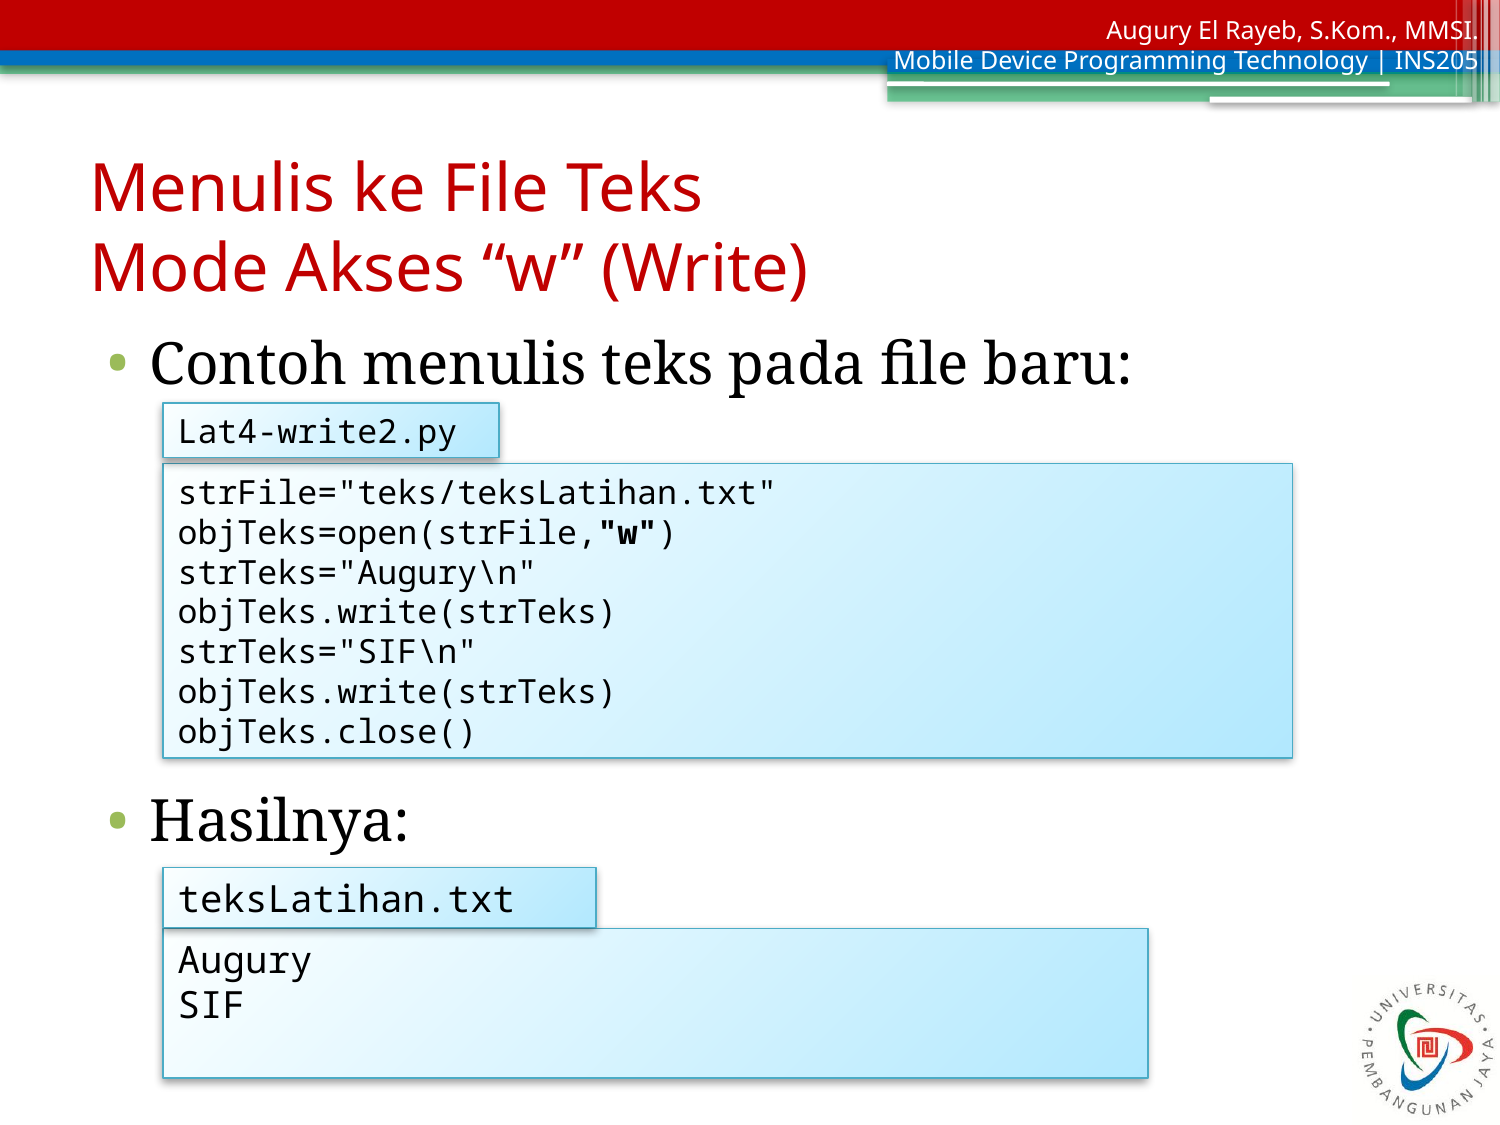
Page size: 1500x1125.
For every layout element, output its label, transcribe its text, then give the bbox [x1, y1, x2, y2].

text_box teksLatihan.txt [162, 867, 597, 928]
text_box strFile="teks/teksLatihan.txt" objTeks=open(strFile,"w") strTeks="Augury\n" objTeks.write(strTeks) strTeks="SIF\n" objTeks.write(strTeks) objTeks.close() [162, 463, 1293, 759]
text_box Augury SIF [162, 928, 1149, 1079]
picture [1352, 975, 1500, 1125]
text_box Lat4-write2.py [162, 402, 500, 458]
title Menulis ke File Teks Mode Akses “w” (Write) [75, 137, 1425, 313]
list Contoh menulis teks pada file baru: Hasilnya: [75, 318, 1425, 1029]
